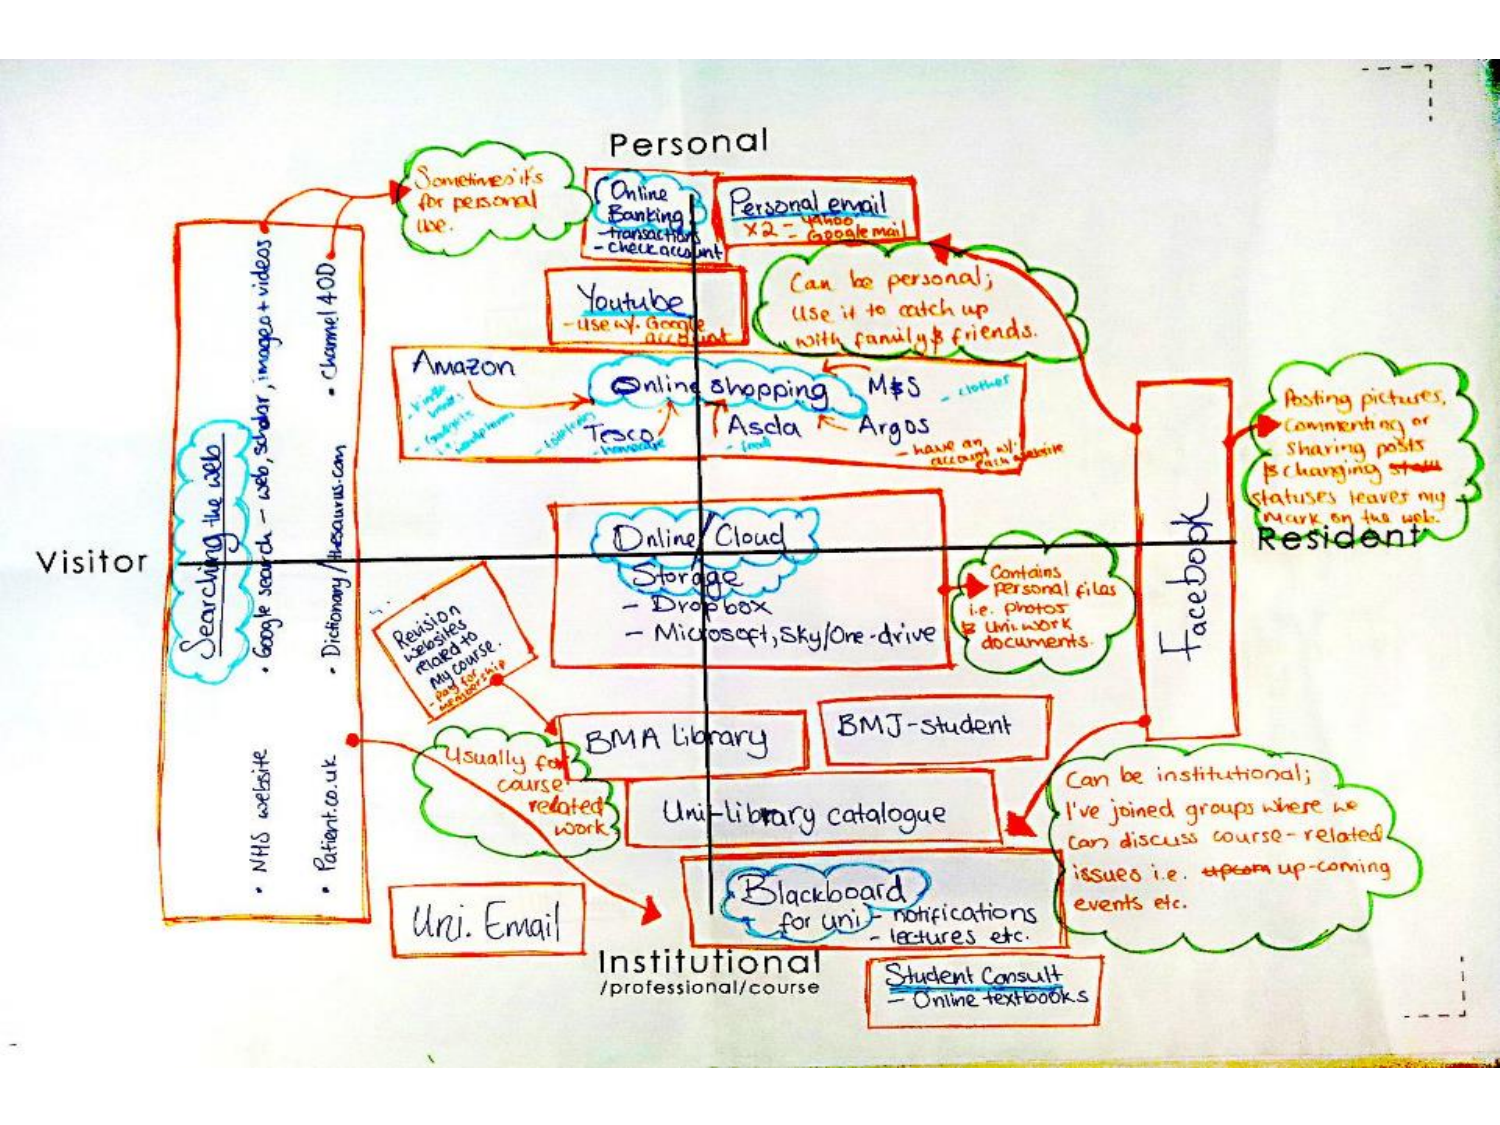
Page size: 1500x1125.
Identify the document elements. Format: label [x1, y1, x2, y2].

picture [0, 59, 1500, 1068]
